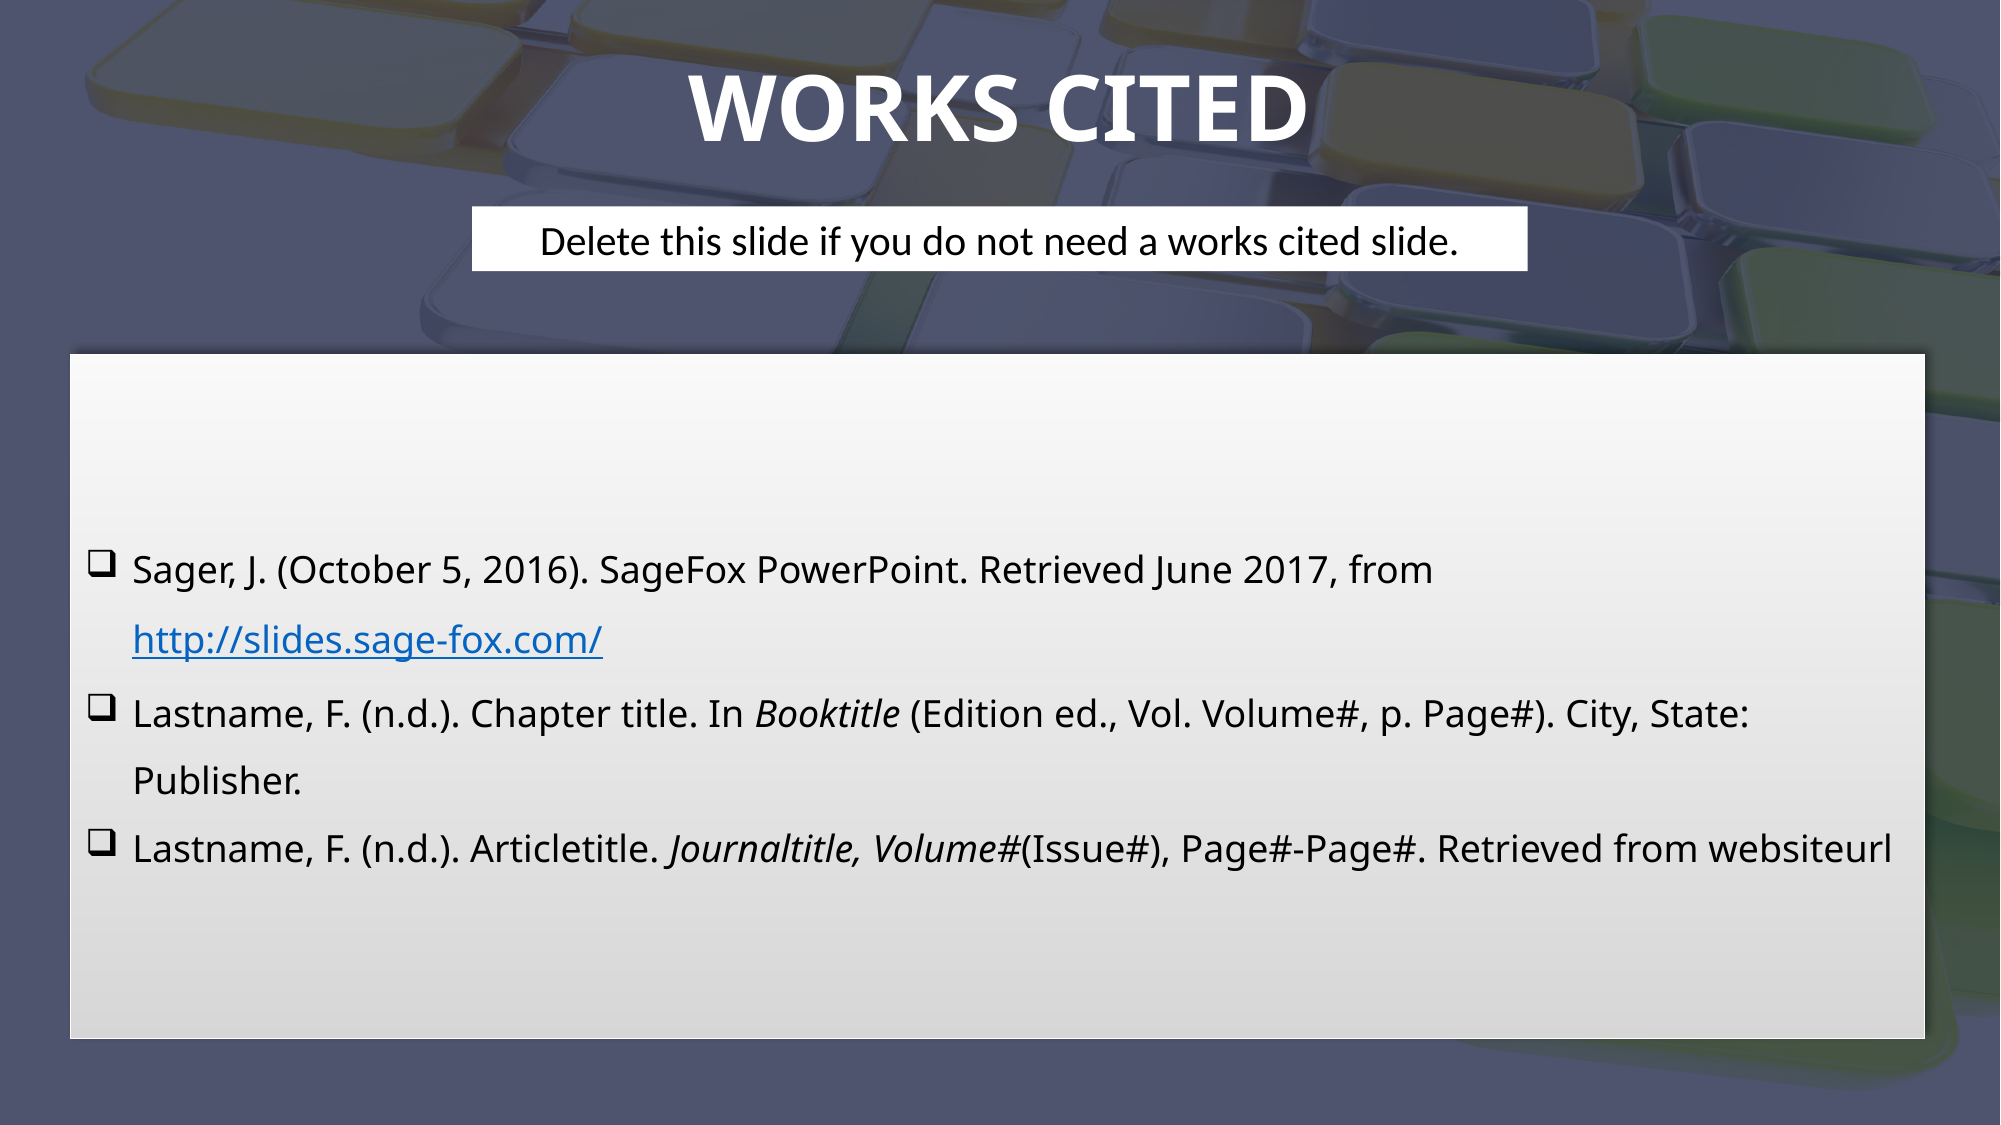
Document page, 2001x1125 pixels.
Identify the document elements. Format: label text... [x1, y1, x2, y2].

text_box Delete this slide if you do not need a works cited slide. [472, 206, 1528, 272]
text_box Sager, J. (October 5, 2016). SageFox PowerPoint. Retrieved June 2017, from http://slides.sage-fox.com/ Lastname, F. (n.d.). Chapter title. In Booktitle (Edition ed., Vol. Volume#, p. Page#). City, State: Publisher. Lastname, F. (n.d.). Articletitle. Journaltitle, Volume#(Issue#), Page#-Page#. Retrieved from websiteurl [70, 354, 1925, 1039]
text_box WORKS CITED [548, 42, 1452, 167]
